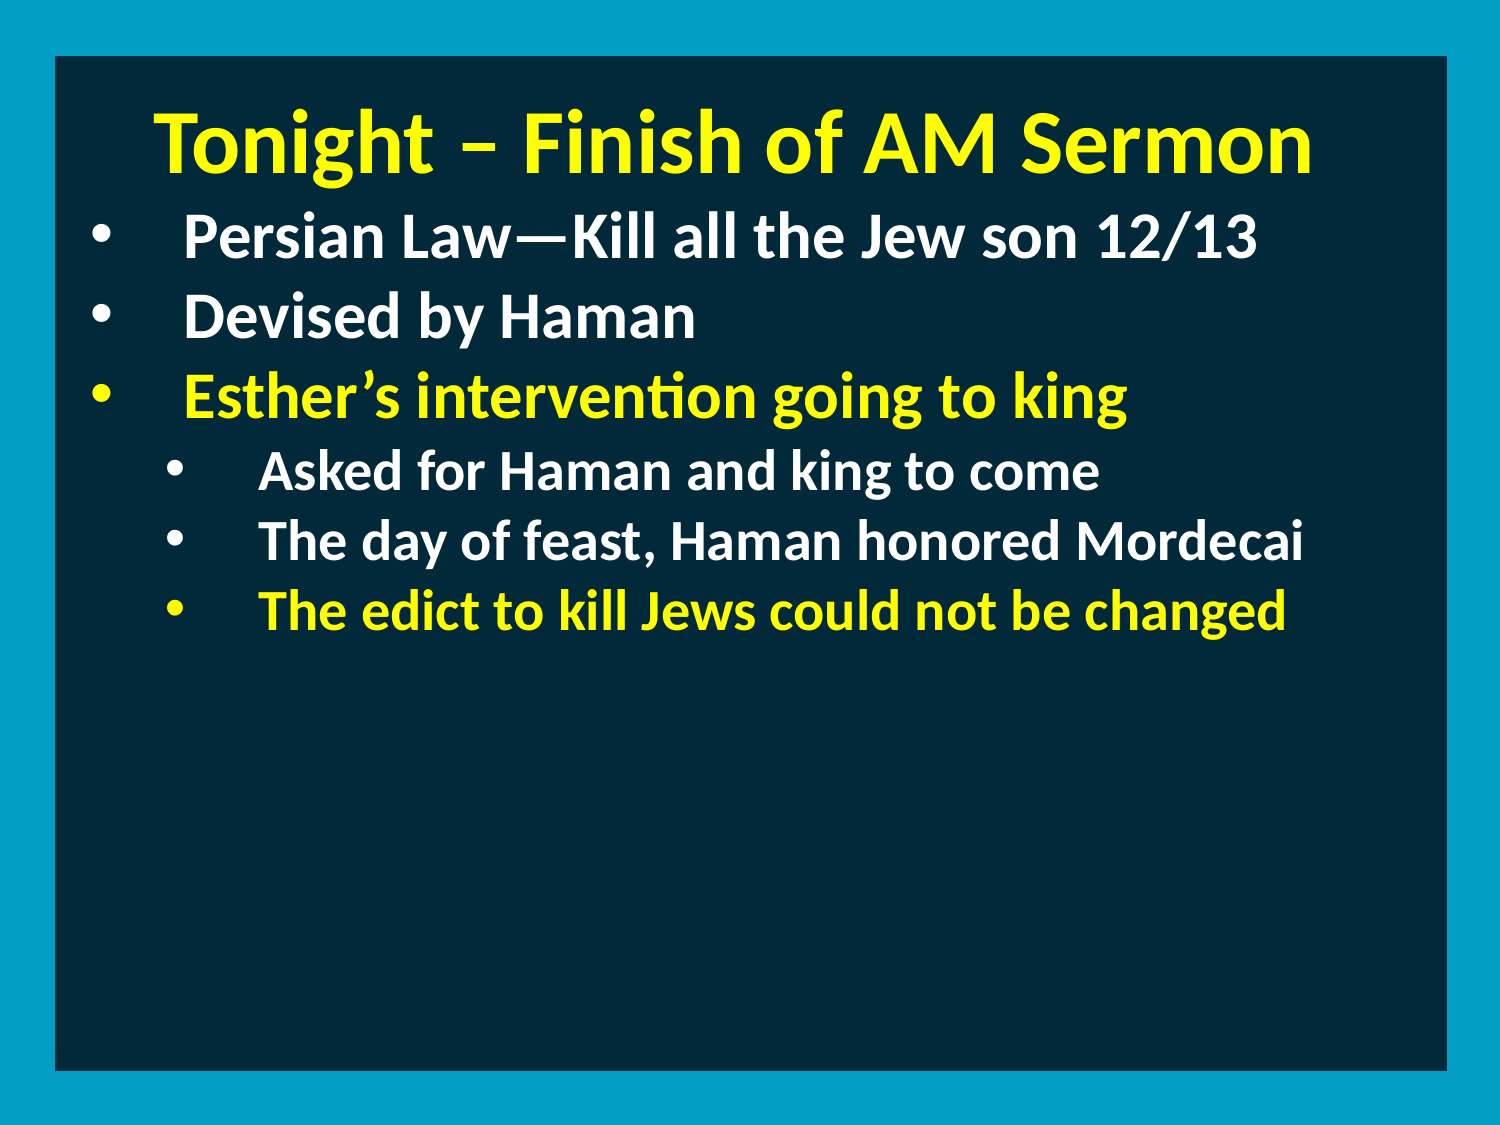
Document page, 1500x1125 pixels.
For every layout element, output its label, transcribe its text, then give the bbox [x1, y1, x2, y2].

text_box Tonight – Finish of AM Sermon Persian Law—Kill all the Jew son 12/13 Devised by Haman Esther’s intervention going to king Asked for Haman and king to come The day of feast, Haman honored Mordecai The edict to kill Jews could not be changed [74, 75, 1395, 650]
